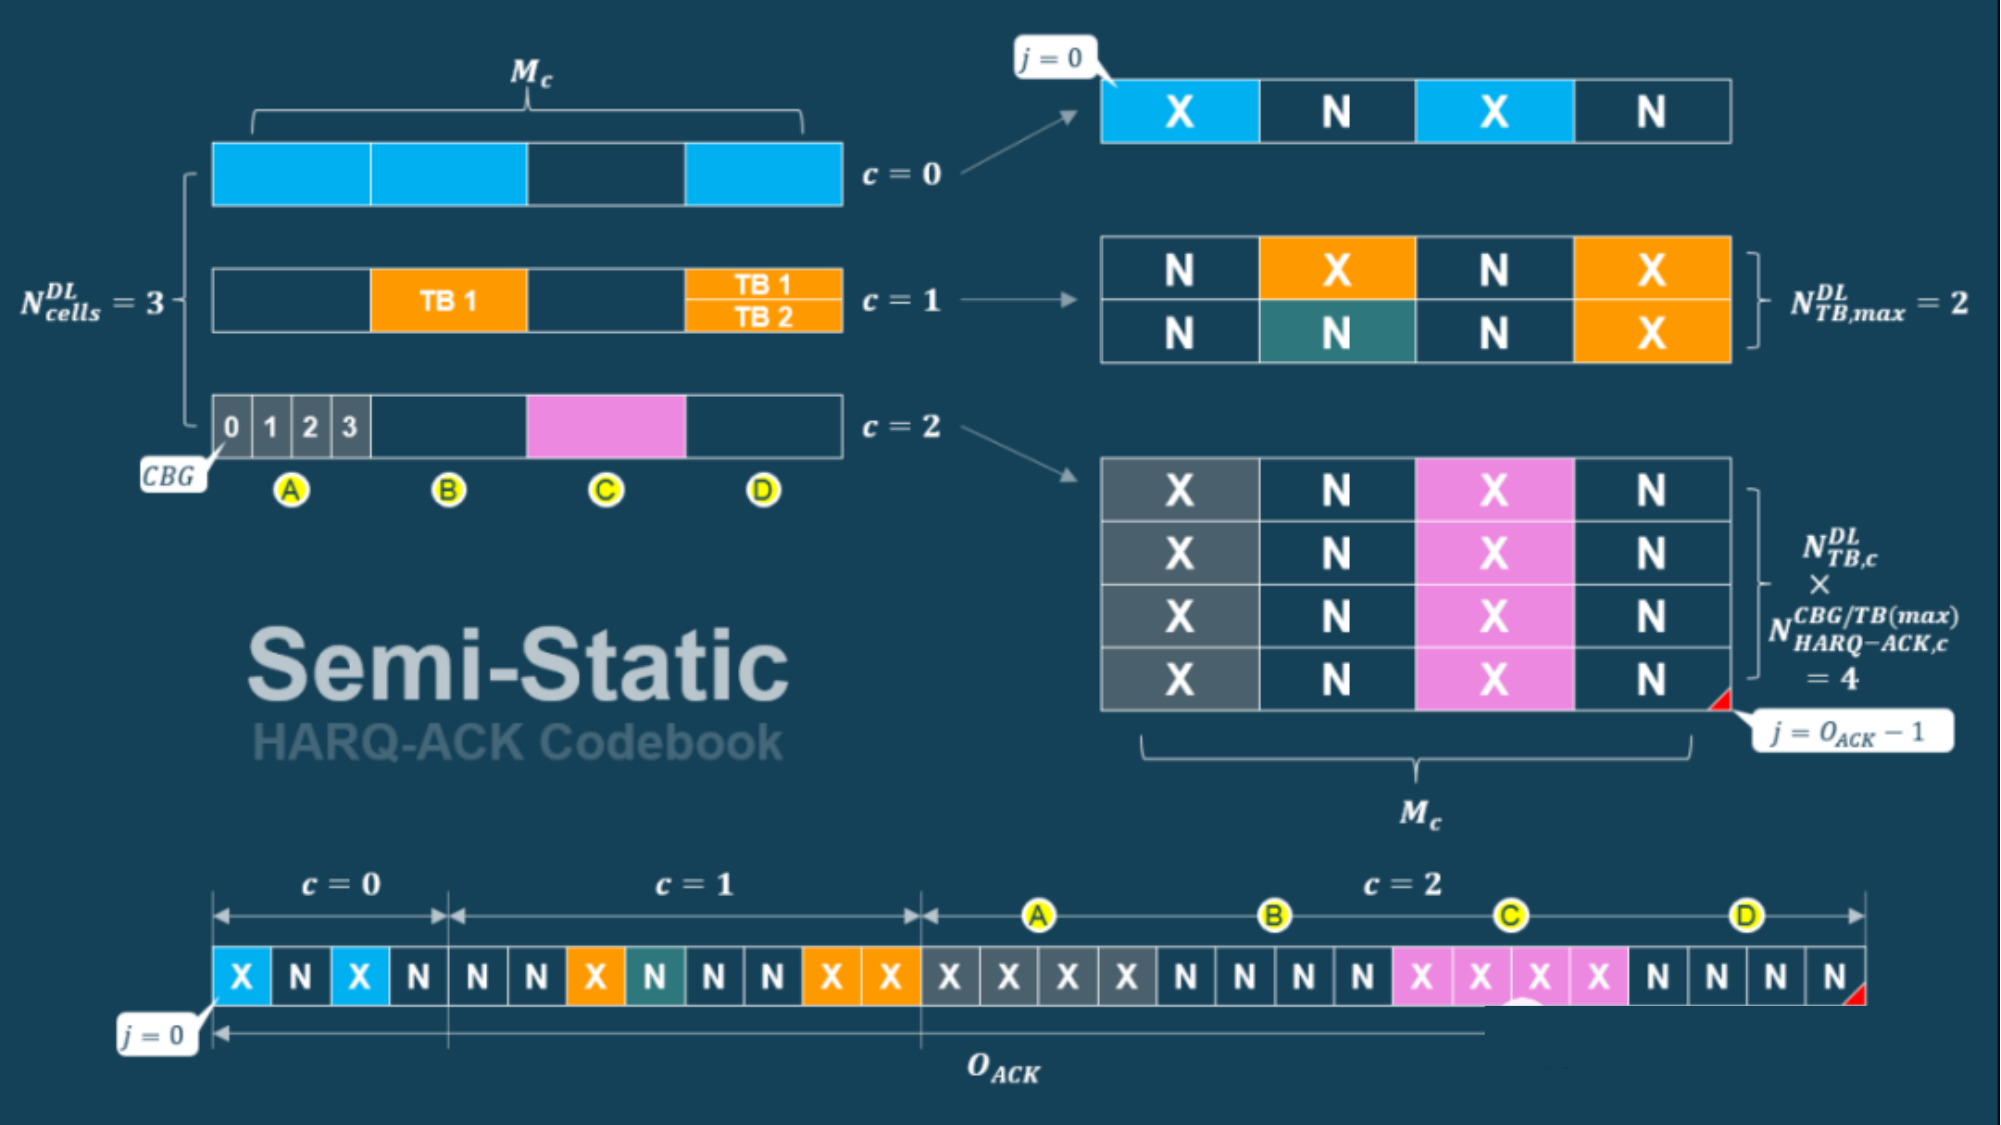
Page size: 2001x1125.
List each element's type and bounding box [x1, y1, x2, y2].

list [0, 0, 2000, 1125]
